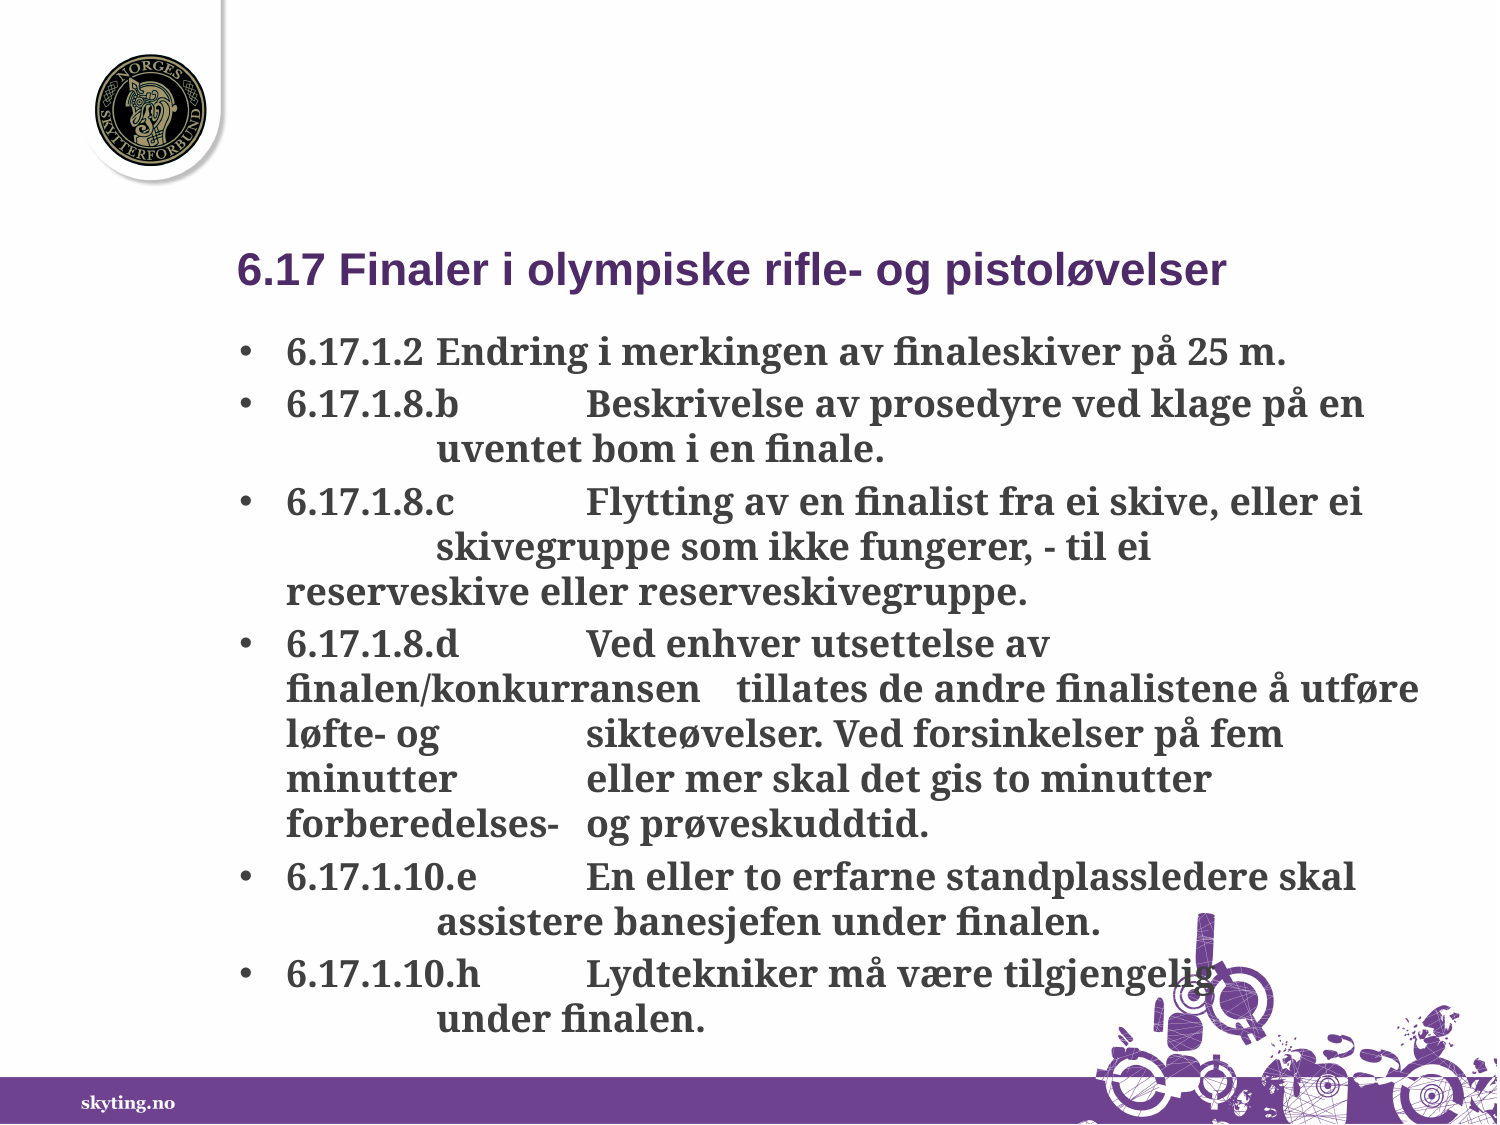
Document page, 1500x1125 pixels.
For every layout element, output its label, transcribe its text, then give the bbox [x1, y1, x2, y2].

picture [0, 0, 1497, 1125]
list 6.17 Finaler i olympiske rifle- og pistoløvelser [221, 232, 1447, 318]
list 6.17.1.2 Endring i merkingen av finaleskiver på 25 m. 6.17.1.8.b Beskrivelse av prosedyre ved klage på en uventet bom i en finale. 6.17.1.8.c Flytting av en finalist fra ei skive, eller ei skivegruppe som ikke fungerer, - til ei reserveskive eller reserveskivegruppe. 6.17.1.8.d Ved enhver utsettelse av finalen/konkurransen tillates de andre finalistene å utføre løfte- og sikteøvelser. Ved forsinkelser på fem minutter eller mer skal det gis to minutter forberedelses- og prøveskuddtid. 6.17.1.10.e En eller to erfarne standplassledere skal assistere banesjefen under finalen. 6.17.1.10.h Lydtekniker må være tilgjengelig under finalen. [224, 320, 1444, 1064]
